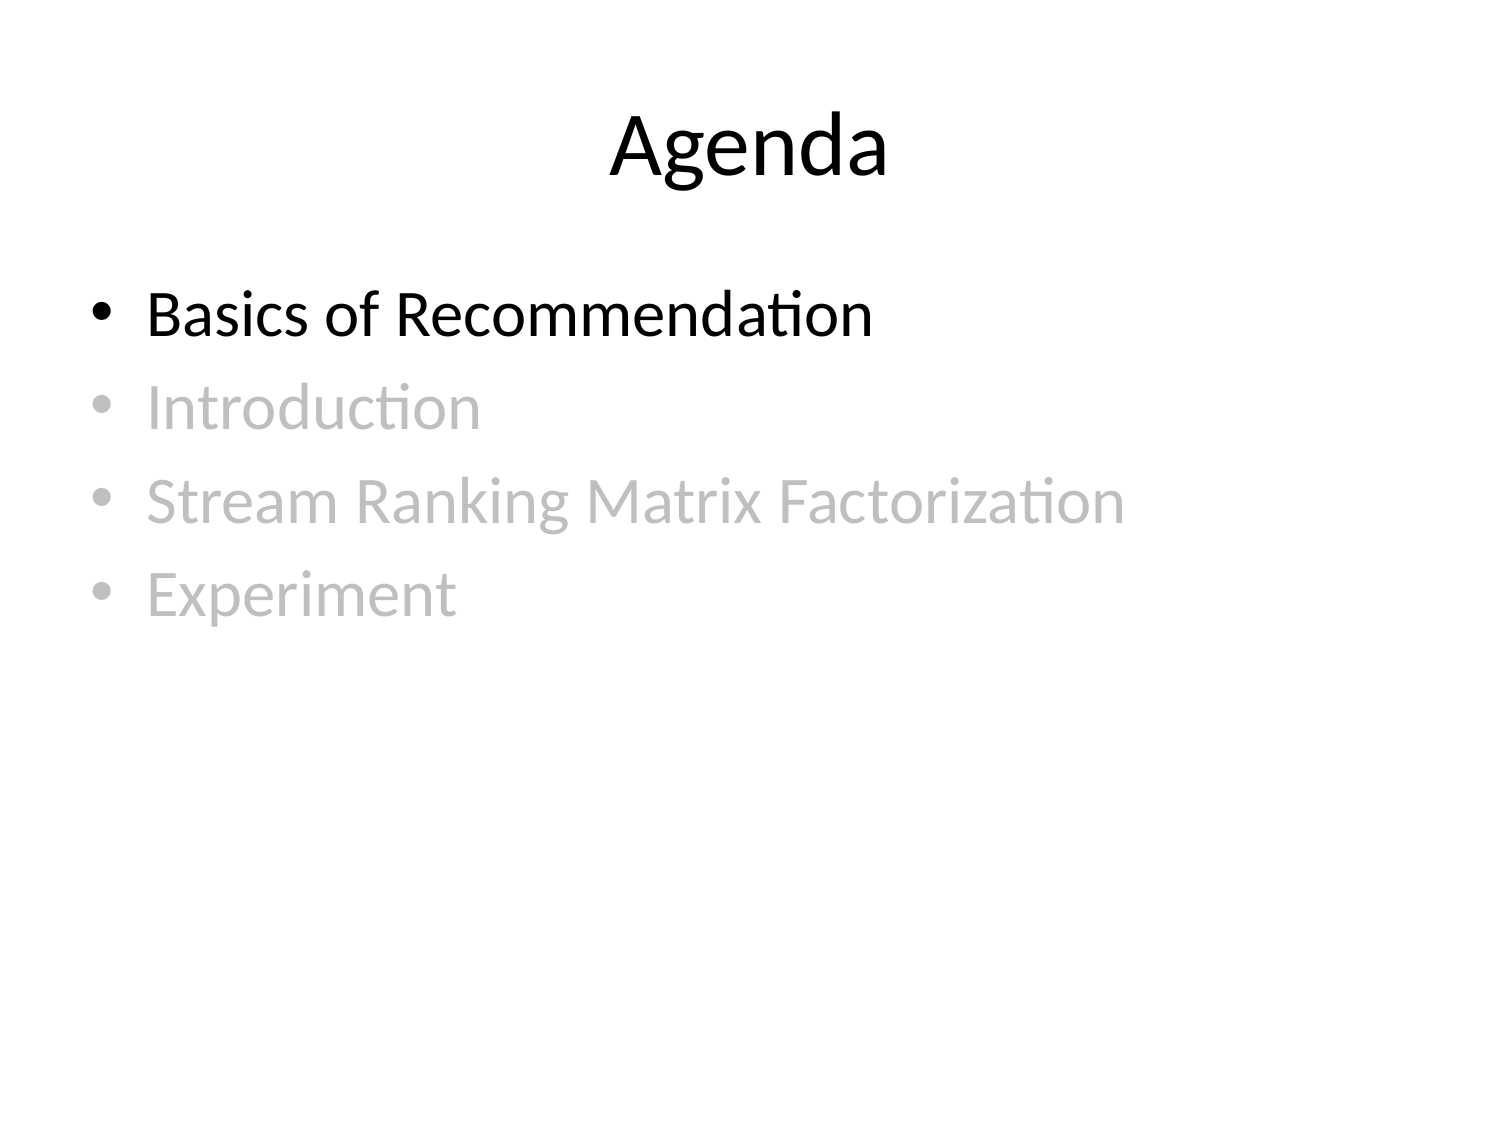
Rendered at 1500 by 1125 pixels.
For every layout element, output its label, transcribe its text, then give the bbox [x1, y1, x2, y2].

title Agenda [75, 45, 1425, 233]
list Basics of Recommendation Introduction Stream Ranking Matrix Factorization Experiment [75, 262, 1425, 1005]
